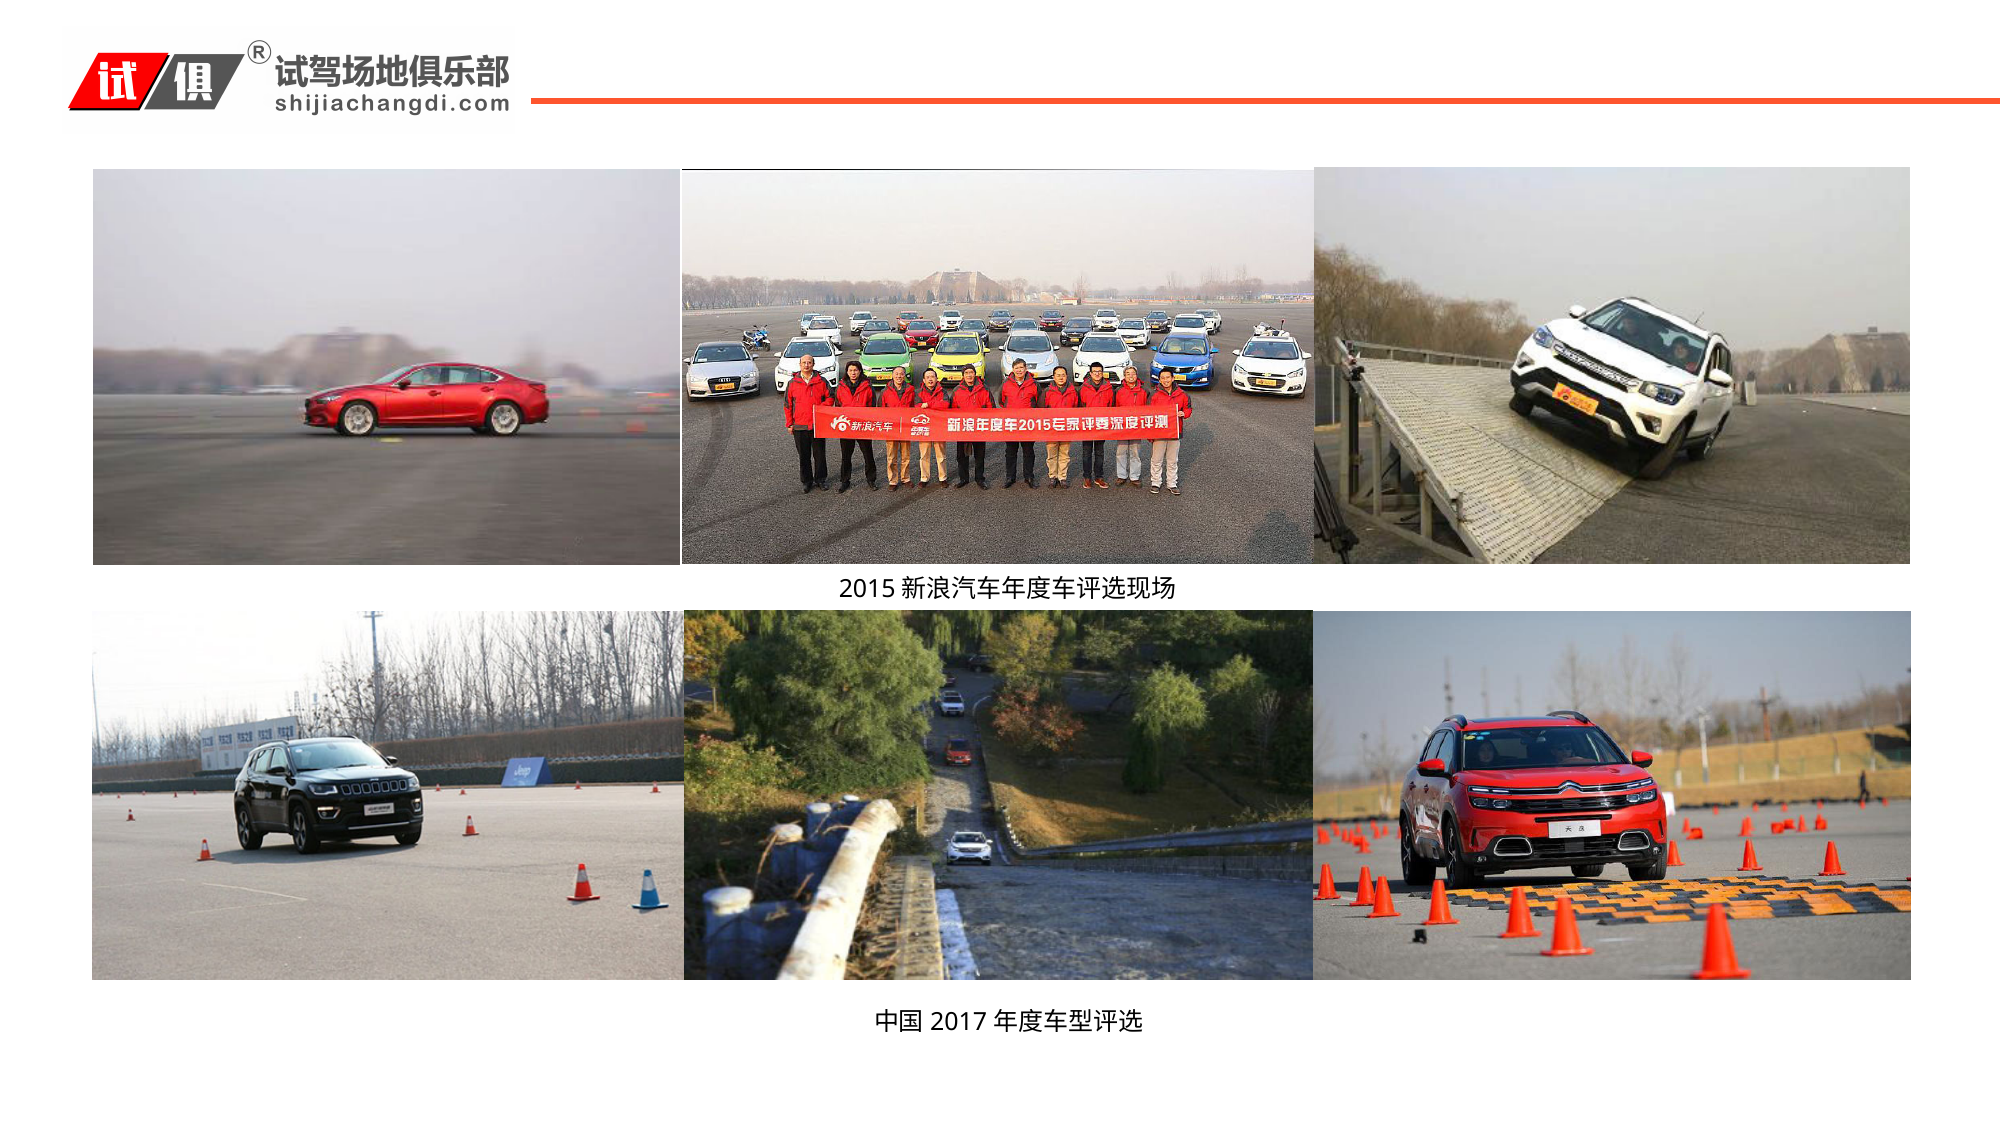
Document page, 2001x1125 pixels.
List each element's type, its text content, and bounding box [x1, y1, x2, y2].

picture [682, 167, 1910, 564]
picture [91, 610, 1911, 980]
text_box 2015新浪汽车年度车评选现场 [98, 564, 1918, 610]
picture [92, 169, 680, 565]
text_box 中国2017年度车型评选 [98, 998, 1919, 1044]
picture [53, 26, 531, 134]
